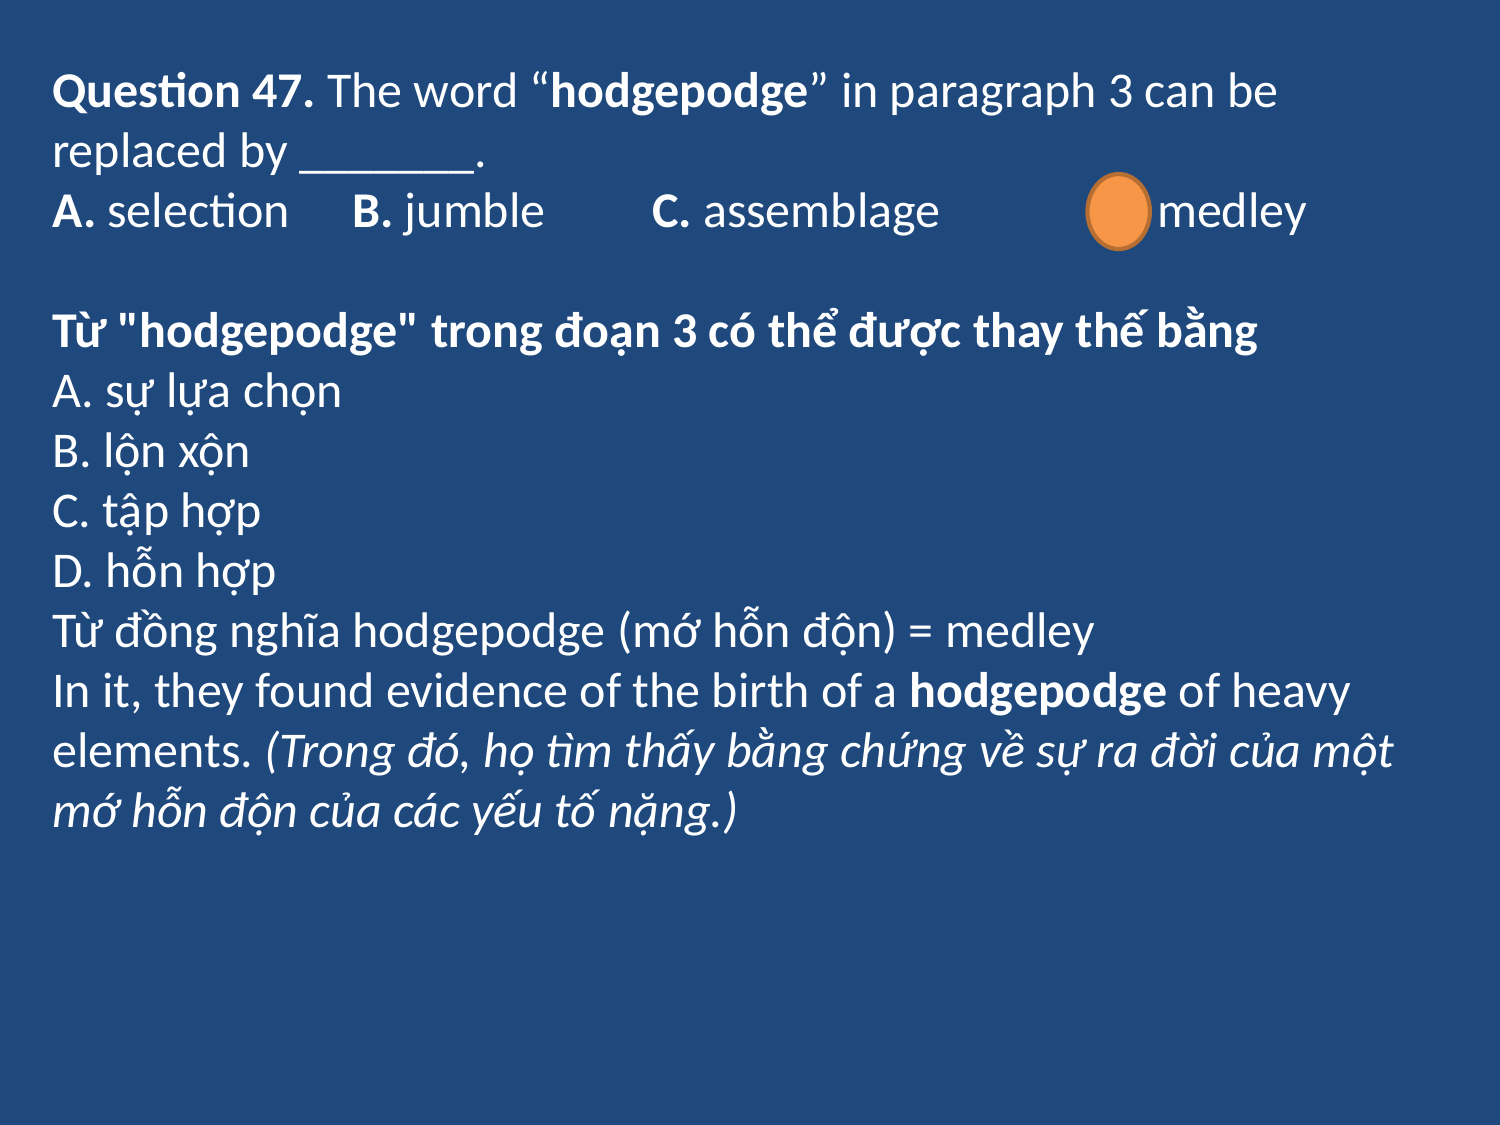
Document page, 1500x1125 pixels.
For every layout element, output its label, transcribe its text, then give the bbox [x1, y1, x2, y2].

text_box [1085, 171, 1153, 252]
text_box Question 47. The word “hodgepodge” in paragraph 3 can be replaced by _______. A. selection B. jumble C. assemblage D. medley Từ "hodgepodge" trong đoạn 3 có thể được thay thế bằng A. sự lựa chọn B. lộn xộn C. tập hợp D. hỗn hợp Từ đồng nghĩa hodgepodge (mớ hỗn độn) = medley In it, they found evidence of the birth of a hodgepodge of heavy elements. (Trong đó, họ tìm thấy bằng chứng về sự ra đời của một mớ hỗn độn của các yếu tố nặng.) [37, 49, 1463, 905]
